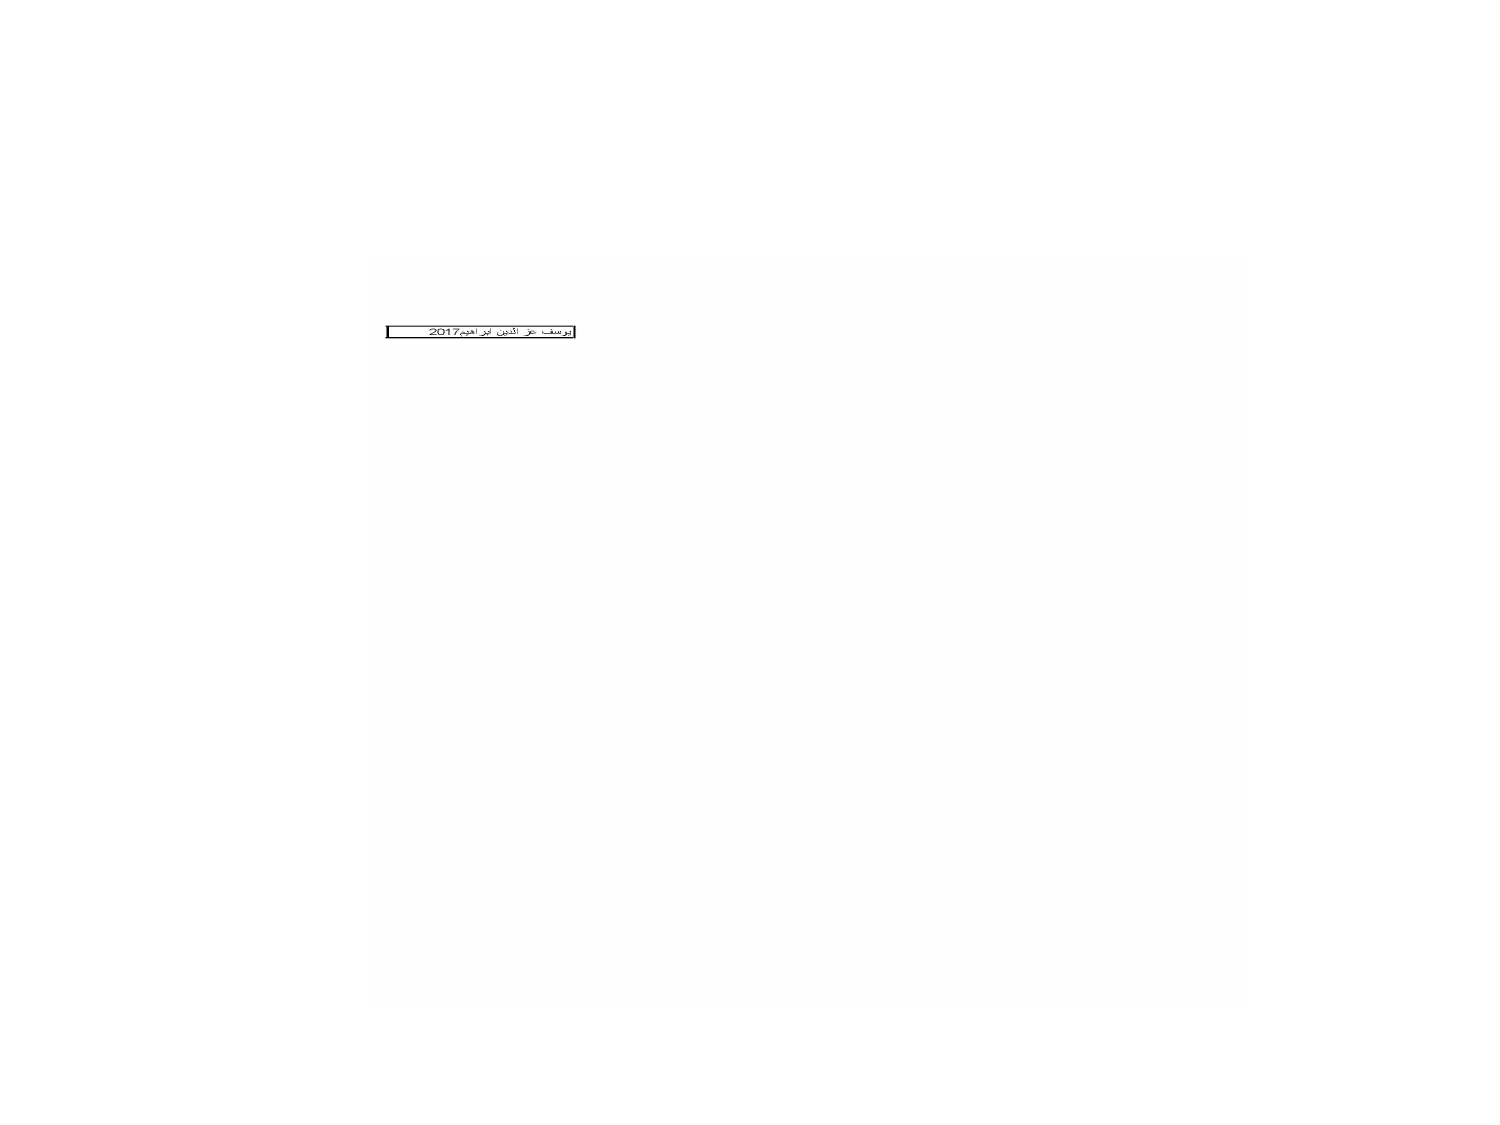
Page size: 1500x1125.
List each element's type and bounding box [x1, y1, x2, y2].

list [371, 262, 1247, 1006]
